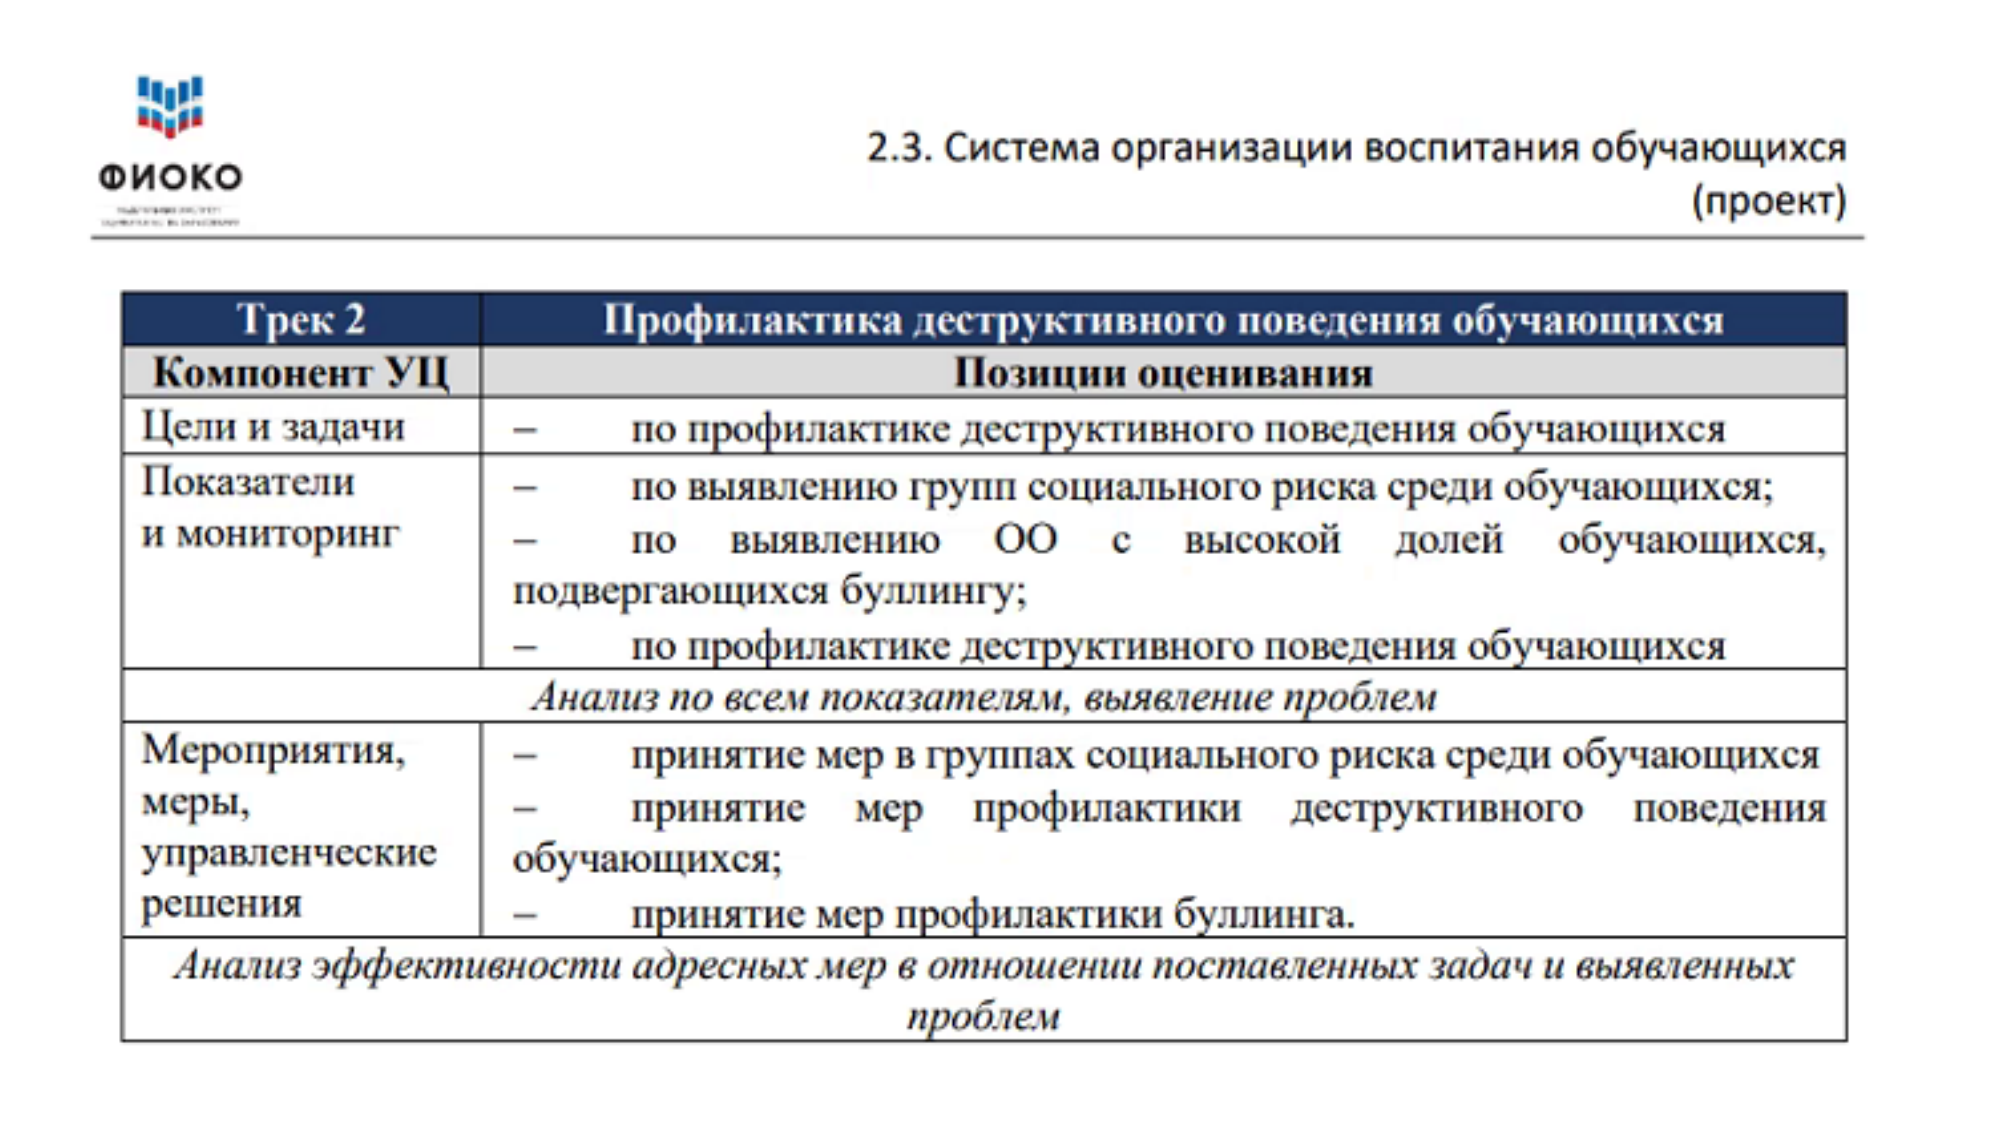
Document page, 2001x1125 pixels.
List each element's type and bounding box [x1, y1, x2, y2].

picture [55, 66, 1892, 1059]
